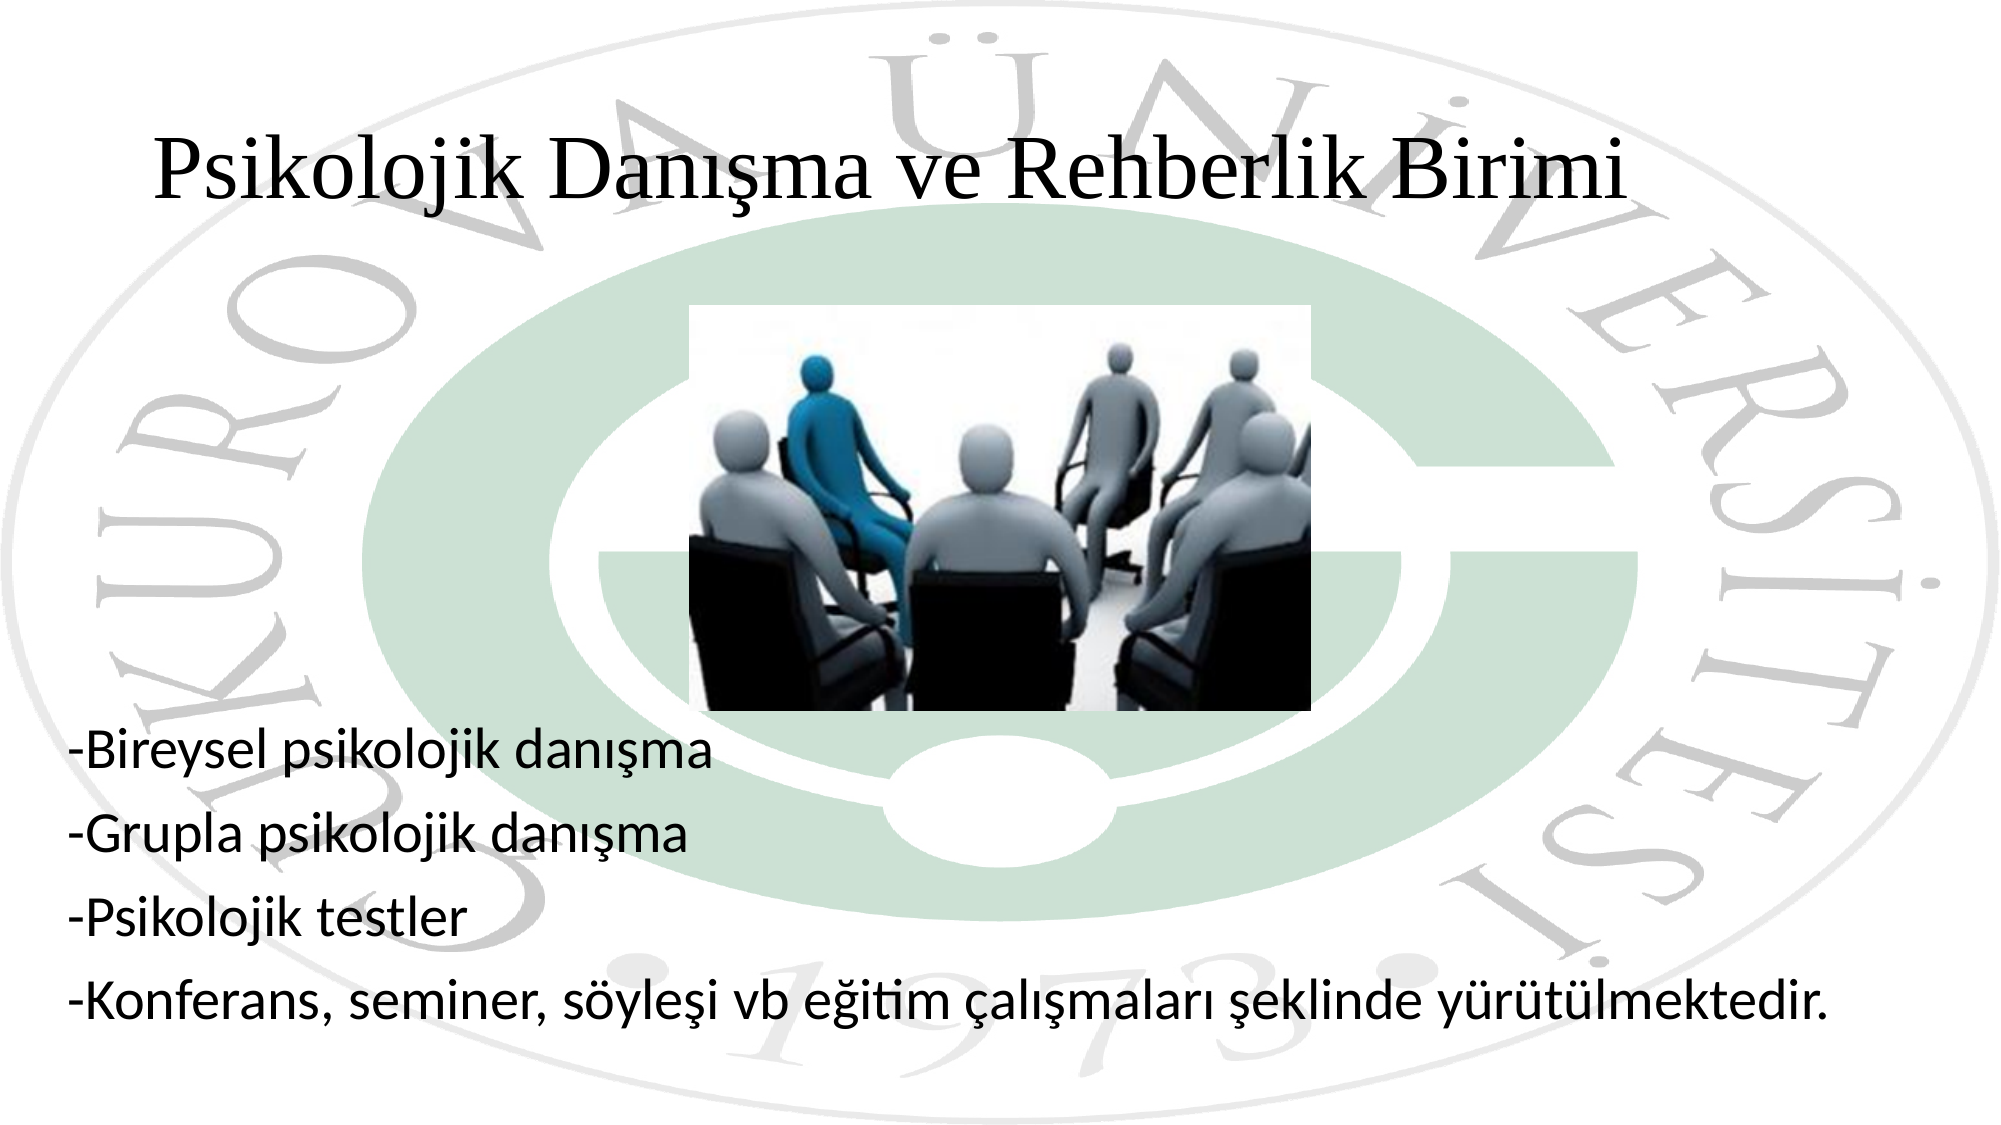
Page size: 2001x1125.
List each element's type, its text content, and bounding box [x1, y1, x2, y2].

list -Bireysel psikolojik danışma -Grupla psikolojik danışma -Psikolojik testler -Konferans, seminer, söyleşi vb eğitim çalışmaları şeklinde yürütülmektedir. [52, 710, 1863, 1065]
title Psikolojik Danışma ve Rehberlik Birimi [137, 59, 1863, 278]
picture [689, 305, 1311, 711]
